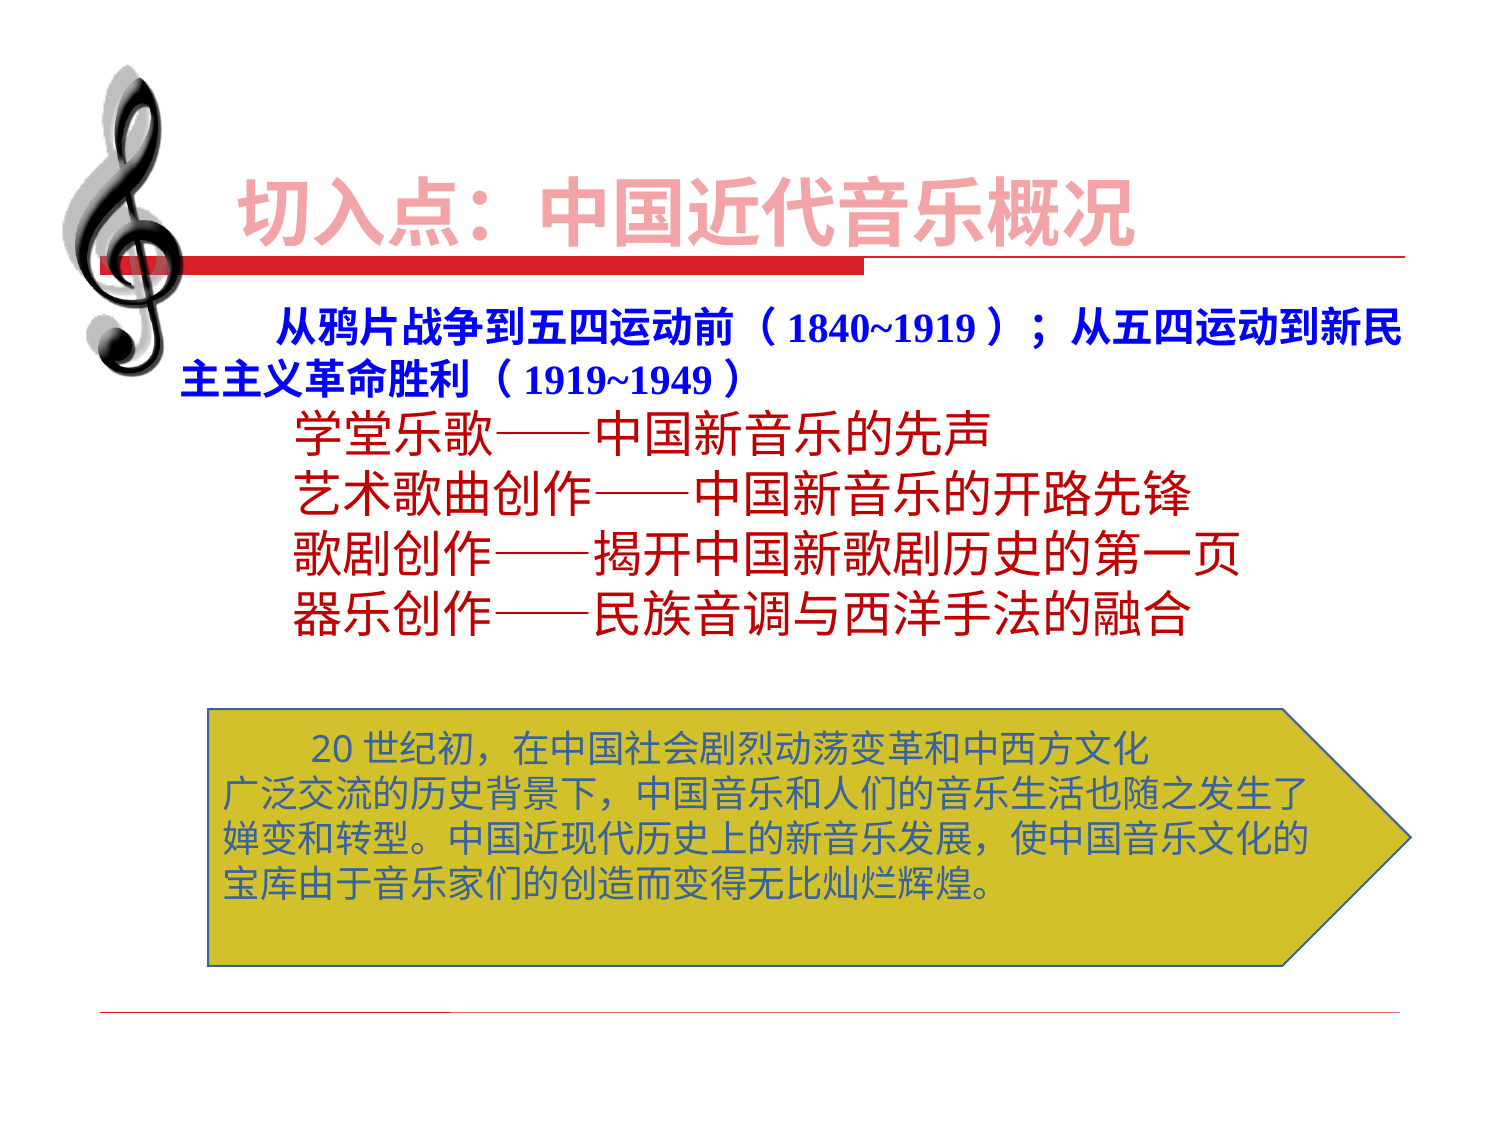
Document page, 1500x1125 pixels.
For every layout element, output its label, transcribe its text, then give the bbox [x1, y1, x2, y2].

text_box 从鸦片战争到五四运动前（1840~1919）；从五四运动到新民主主义革命胜利（1919~1949） 学堂乐歌——中国新音乐的先声 艺术歌曲创作——中国新音乐的开路先锋 歌剧创作——揭开中国新歌剧历史的第一页 器乐创作——民族音调与西洋手法的融合 [164, 285, 1455, 885]
picture [58, 69, 196, 384]
text_box 切入点：中国近代音乐概况 [221, 158, 1279, 263]
text_box 20世纪初，在中国社会剧烈动荡变革和中西方文化 广泛交流的历史背景下，中国音乐和人们的音乐生活也随之发生了婵变和转型。中国近现代历史上的新音乐发展，使中国音乐文化的宝库由于音乐家们的创造而变得无比灿烂辉煌。 [207, 708, 1413, 967]
